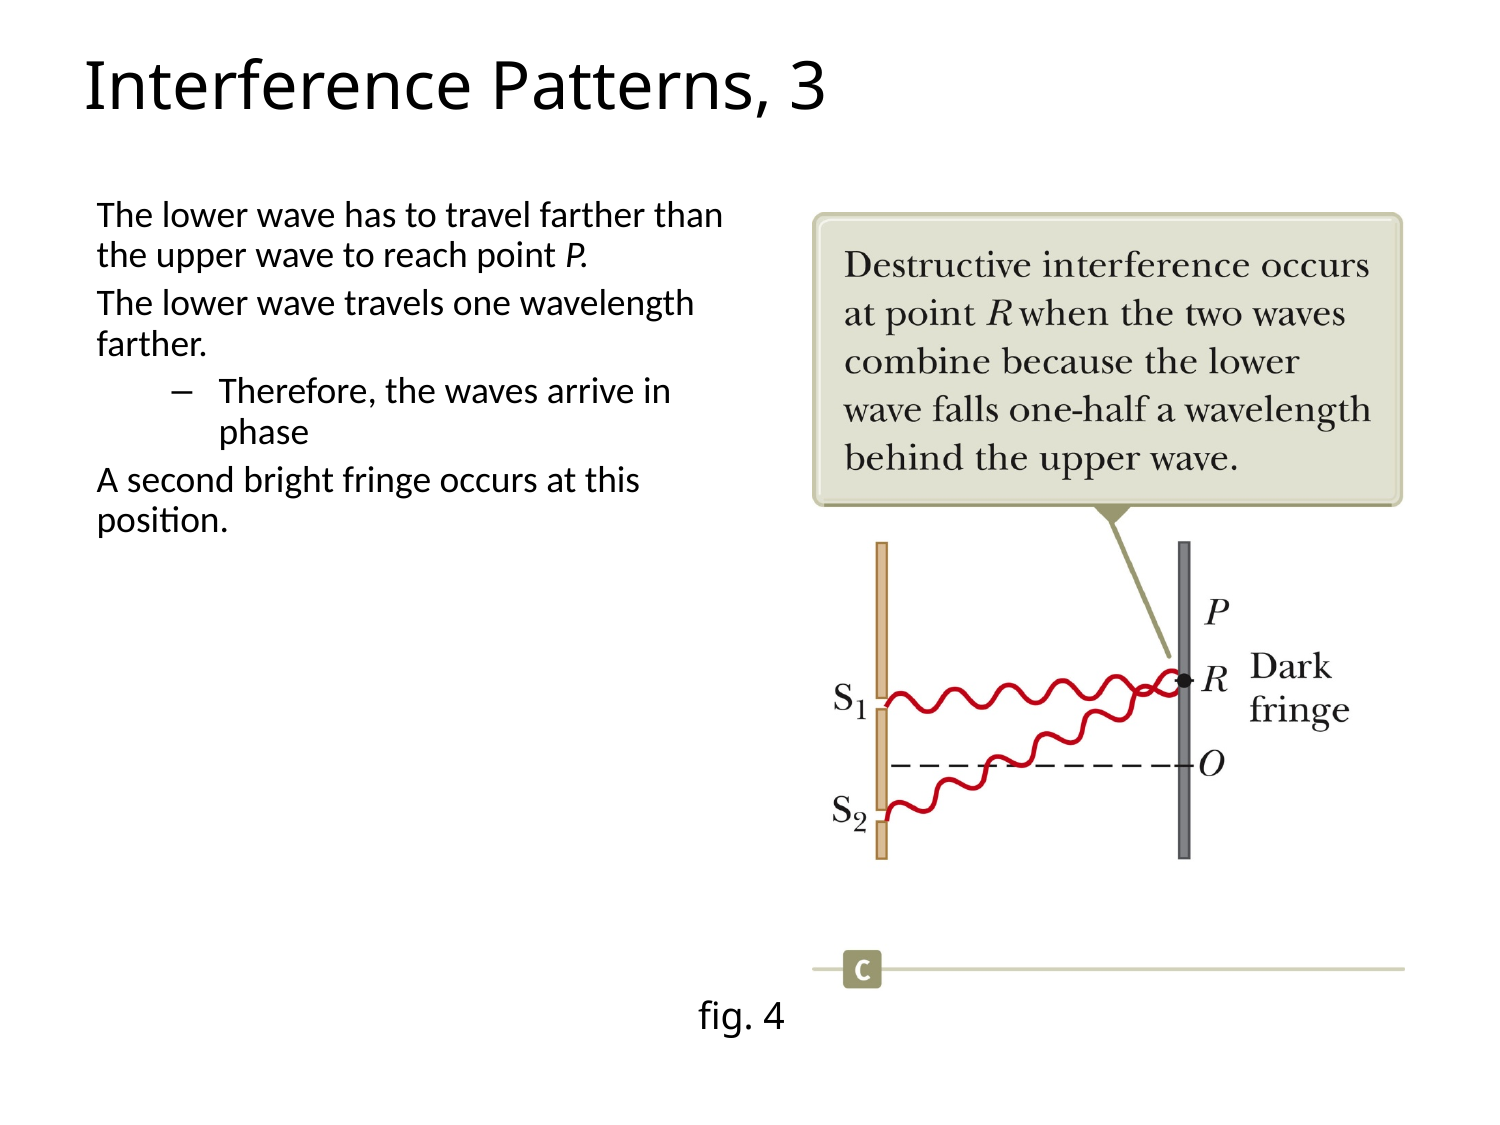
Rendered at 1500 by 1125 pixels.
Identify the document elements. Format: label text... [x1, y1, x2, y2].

text_box Interference Patterns, 3 [70, 35, 845, 130]
picture [812, 212, 1406, 991]
text_box The lower wave has to travel farther than the upper wave to reach point P. The lower wave travels one wavelength farther. Therefore, the waves arrive in phase A second bright fringe occurs at this position. [81, 187, 745, 916]
text_box fig. 4 [683, 984, 800, 1045]
